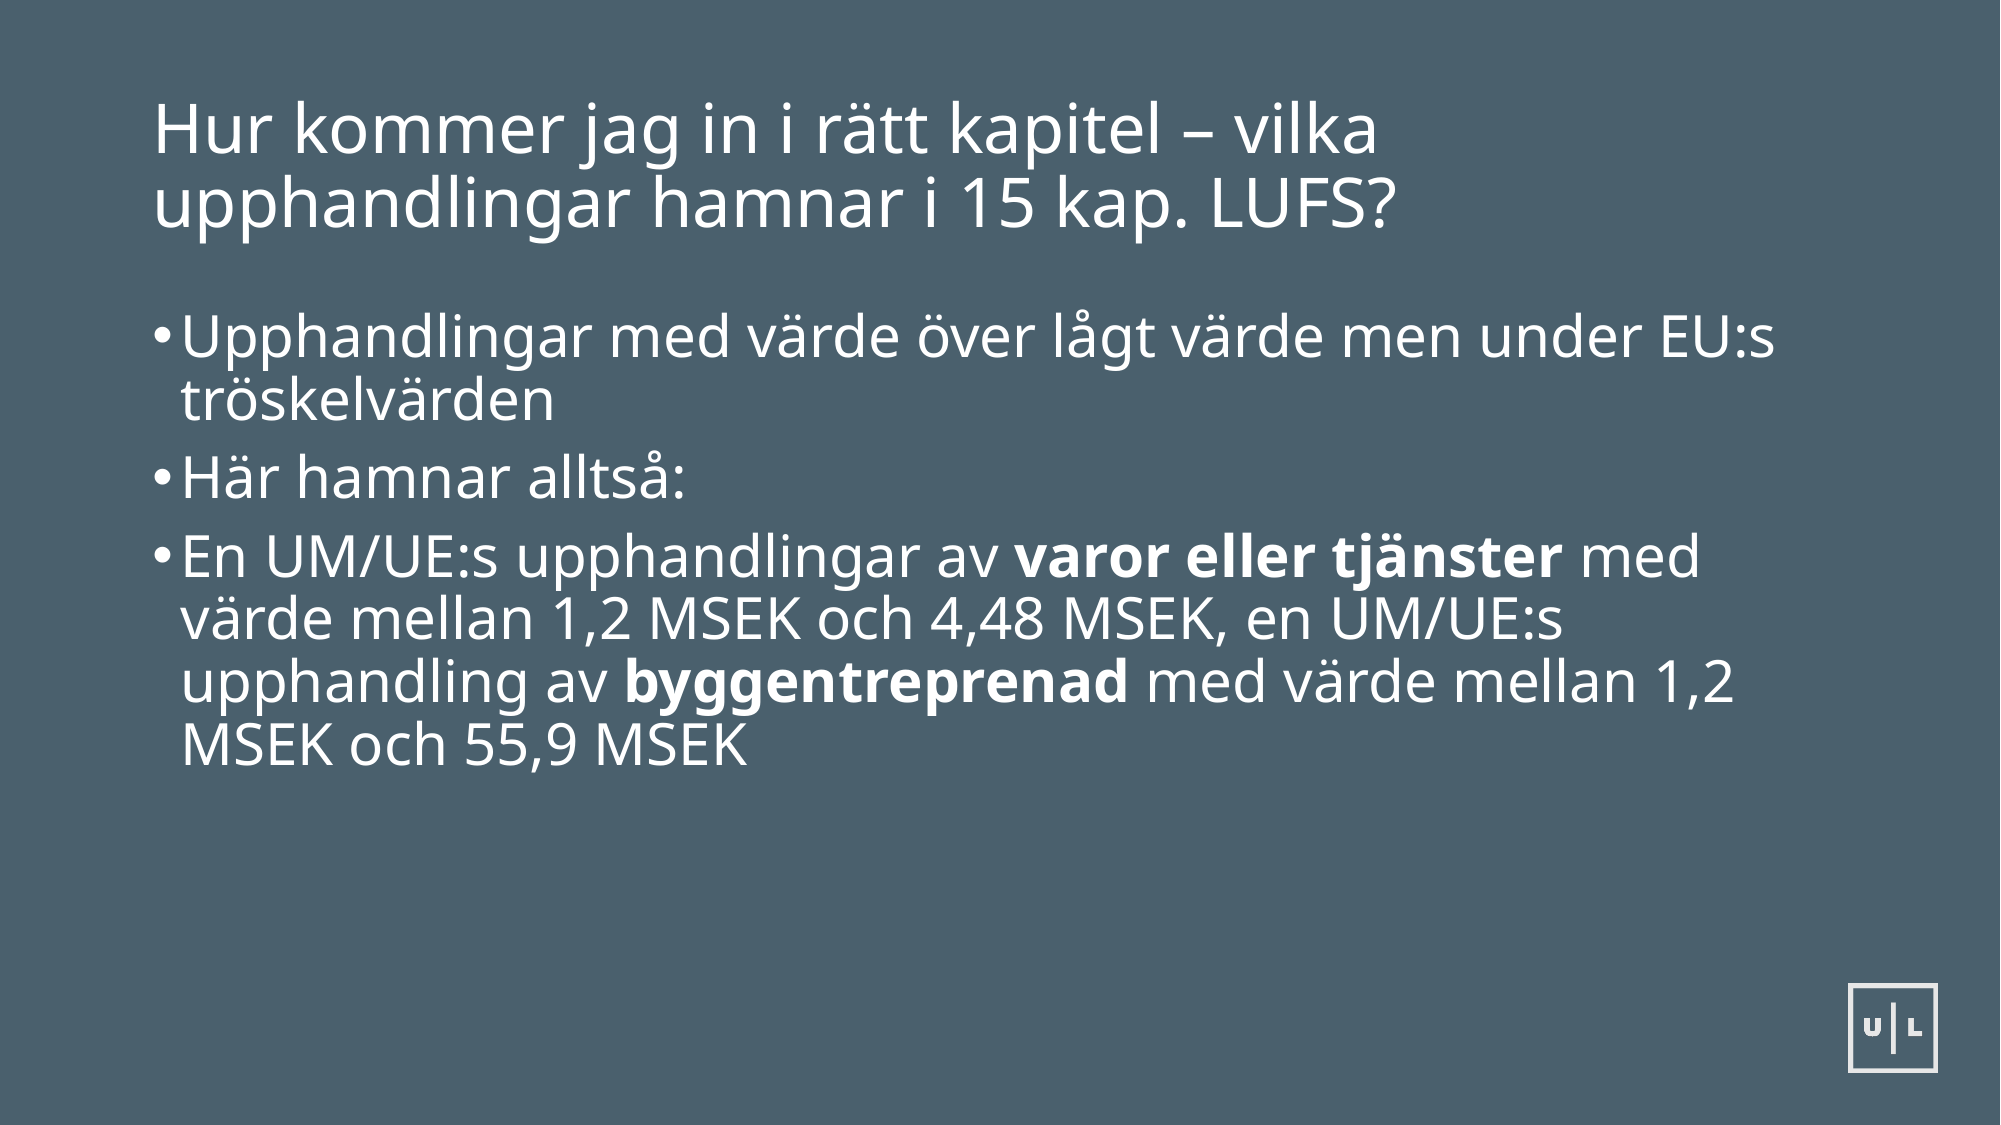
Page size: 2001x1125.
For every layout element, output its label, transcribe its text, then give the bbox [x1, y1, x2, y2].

picture [1848, 983, 1938, 1073]
title Hur kommer jag in i rätt kapitel – vilka upphandlingar hamnar i 15 kap. LUFS? [137, 59, 1863, 278]
list Upphandlingar med värde över lågt värde men under EU:s tröskelvärden Här hamnar alltså: En UM/UE:s upphandlingar av varor eller tjänster med värde mellan 1,2 MSEK och 4,48 MSEK, en UM/UE:s upphandling av byggentreprenad med värde mellan 1,2 MSEK och 55,9 MSEK [137, 299, 1863, 954]
